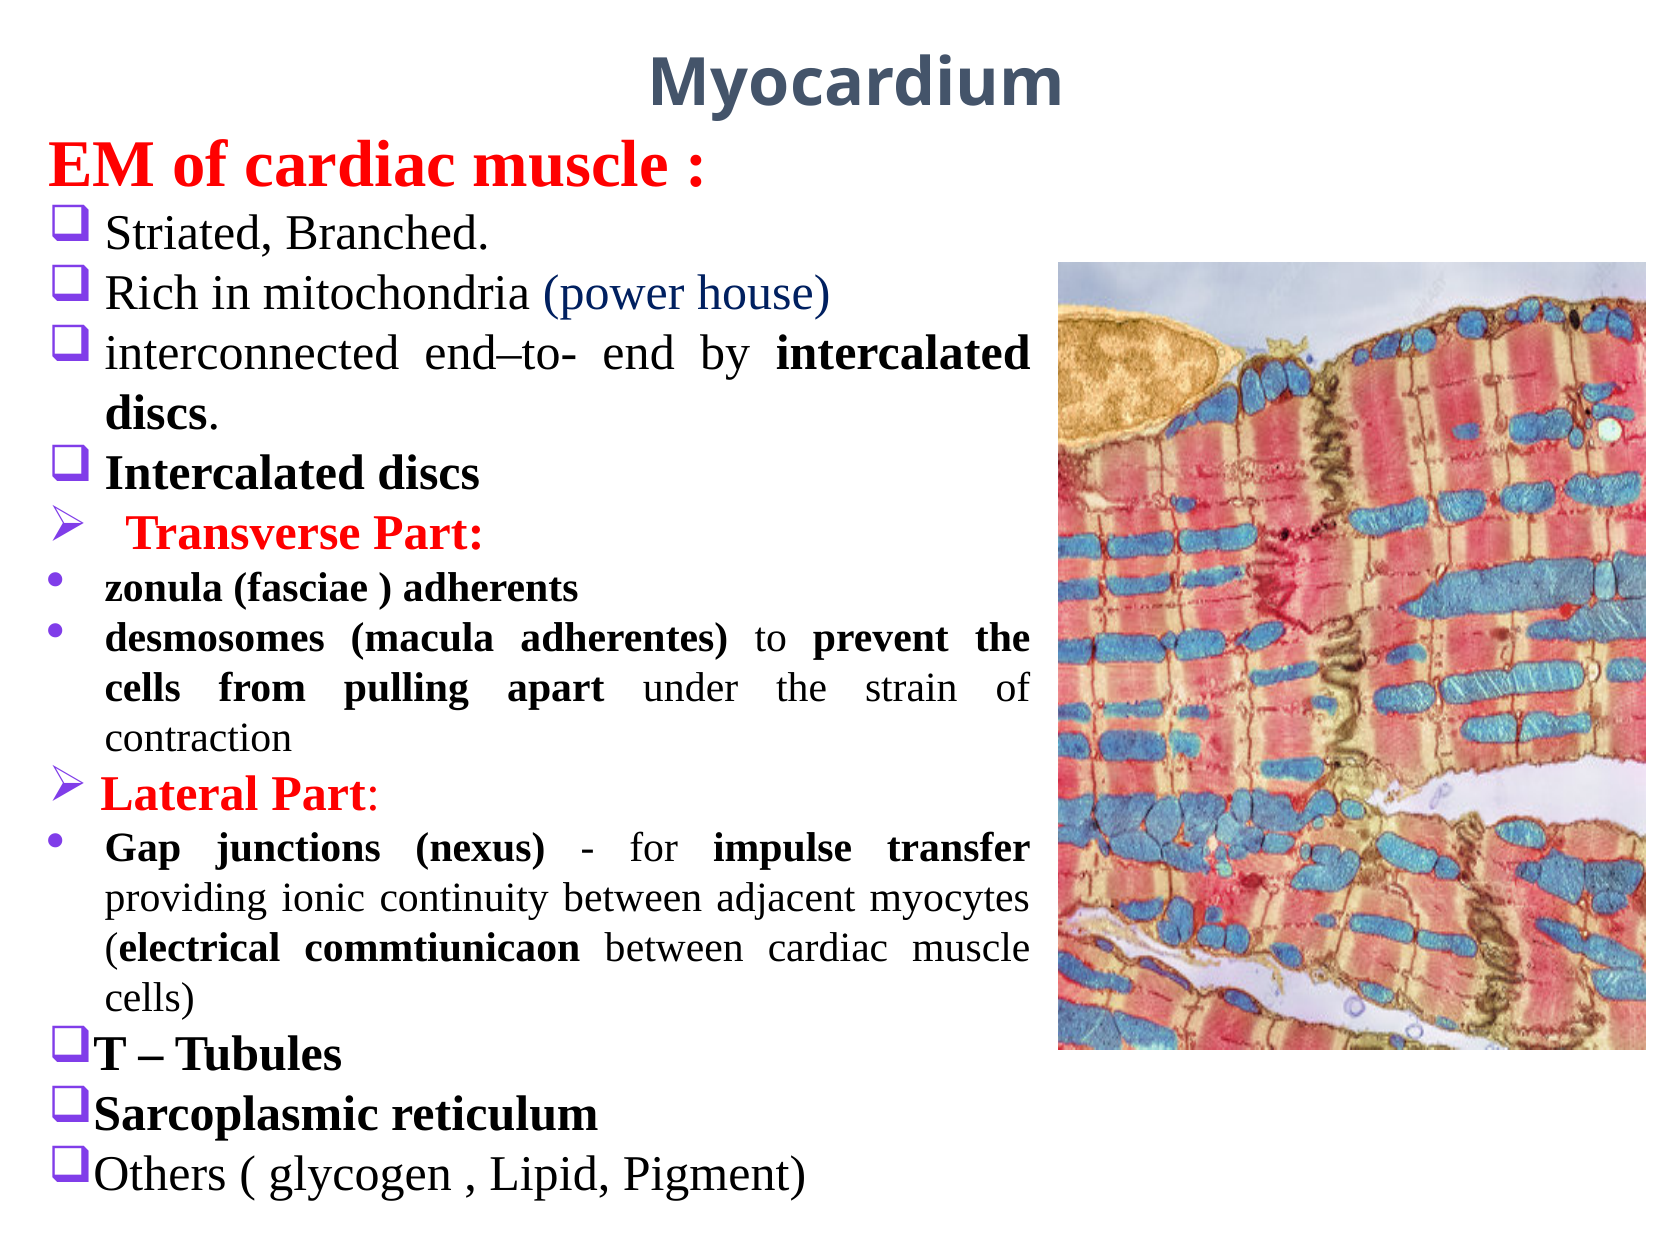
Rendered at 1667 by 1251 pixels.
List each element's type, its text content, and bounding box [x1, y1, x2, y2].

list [1058, 262, 1646, 1050]
title Myocardium [138, 21, 1576, 147]
list EM of cardiac muscle : Striated, Branched. Rich in mitochondria (power house) interconnected end–to- end by intercalated discs. Intercalated discs Transverse Part: zonula (fasciae ) adherents desmosomes (macula adherentes) to prevent the cells from pulling apart under the strain of contraction Lateral Part: Gap junctions (nexus) - for impulse transfer providing ionic continuity between adjacent myocytes (electrical commtiunicaon between cardiac muscle cells) T – Tubules Sarcoplasmic reticulum Others ( glycogen , Lipid, Pigment) [33, 112, 1046, 1238]
